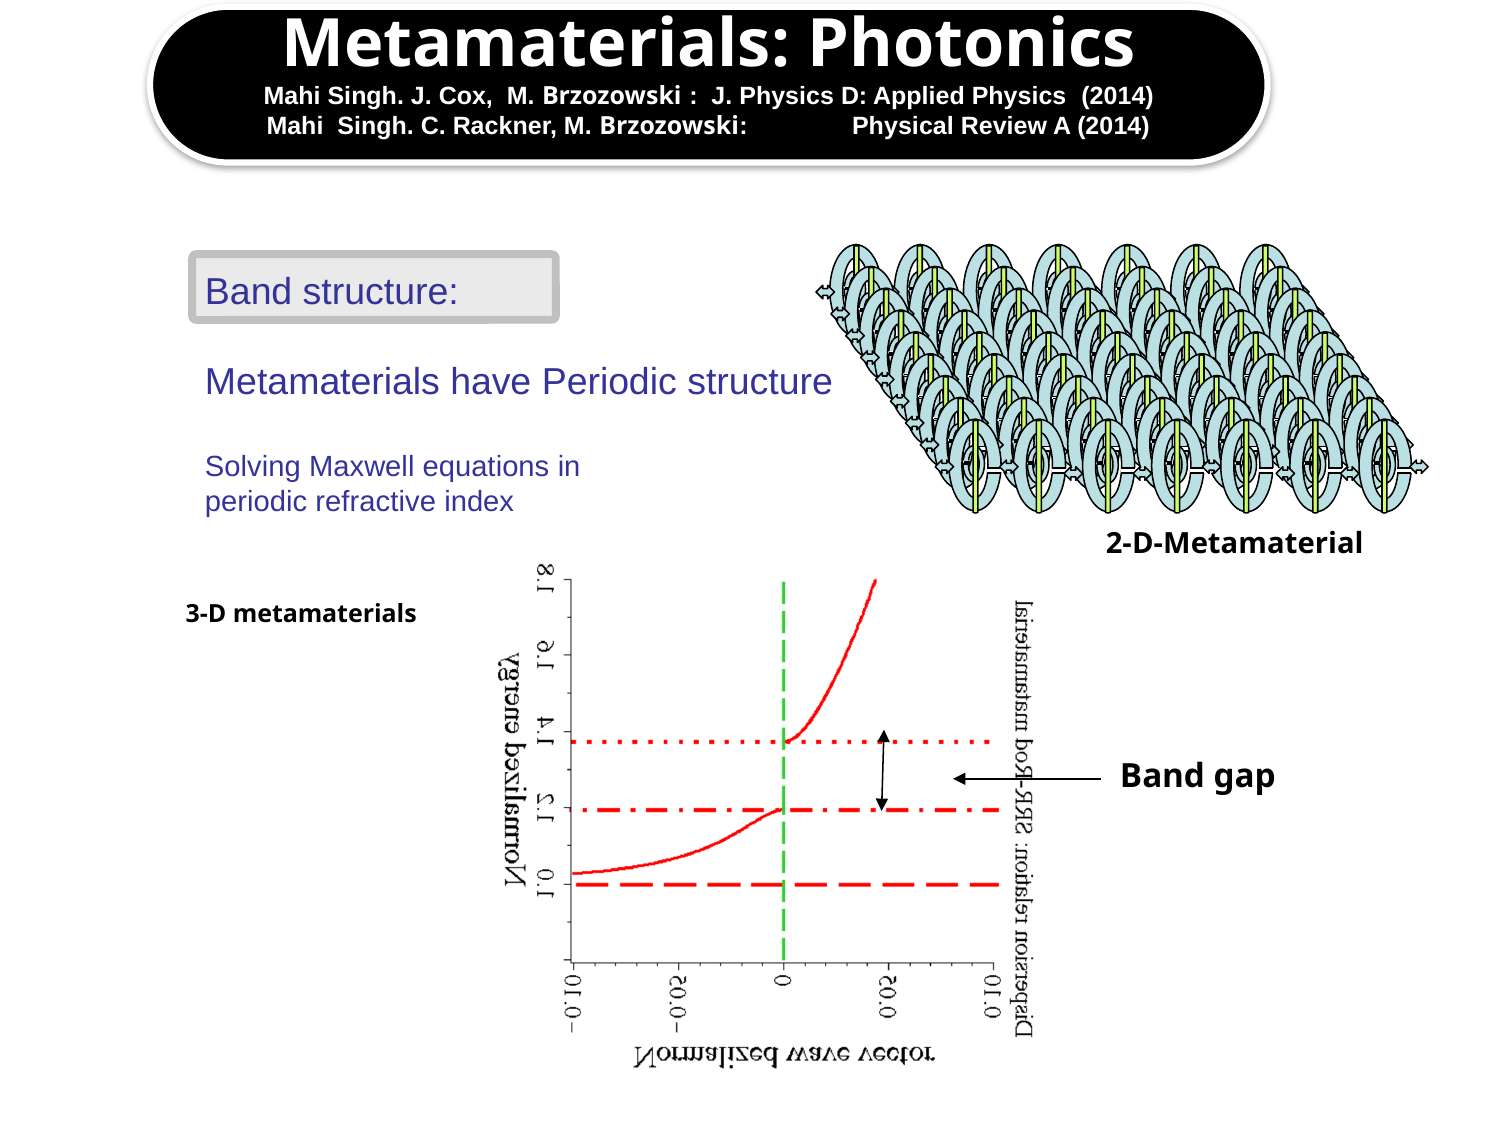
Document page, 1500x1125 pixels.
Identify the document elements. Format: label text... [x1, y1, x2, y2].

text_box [492, 557, 1341, 1081]
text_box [815, 244, 1429, 590]
text_box Metamaterials: Photonics Mahi Singh. J. Cox, M. Brzozowski : J. Physics D: Applied Physics (2014) Mahi Singh. C. Rackner, M. Brzozowski: Physical Review A (2014) [146, 3, 1271, 166]
text_box 3-D metamaterials [170, 589, 485, 635]
text_box Band structure: Metamaterials have Periodic structure Solving Maxwell equations in periodic refractive index [192, 254, 556, 320]
